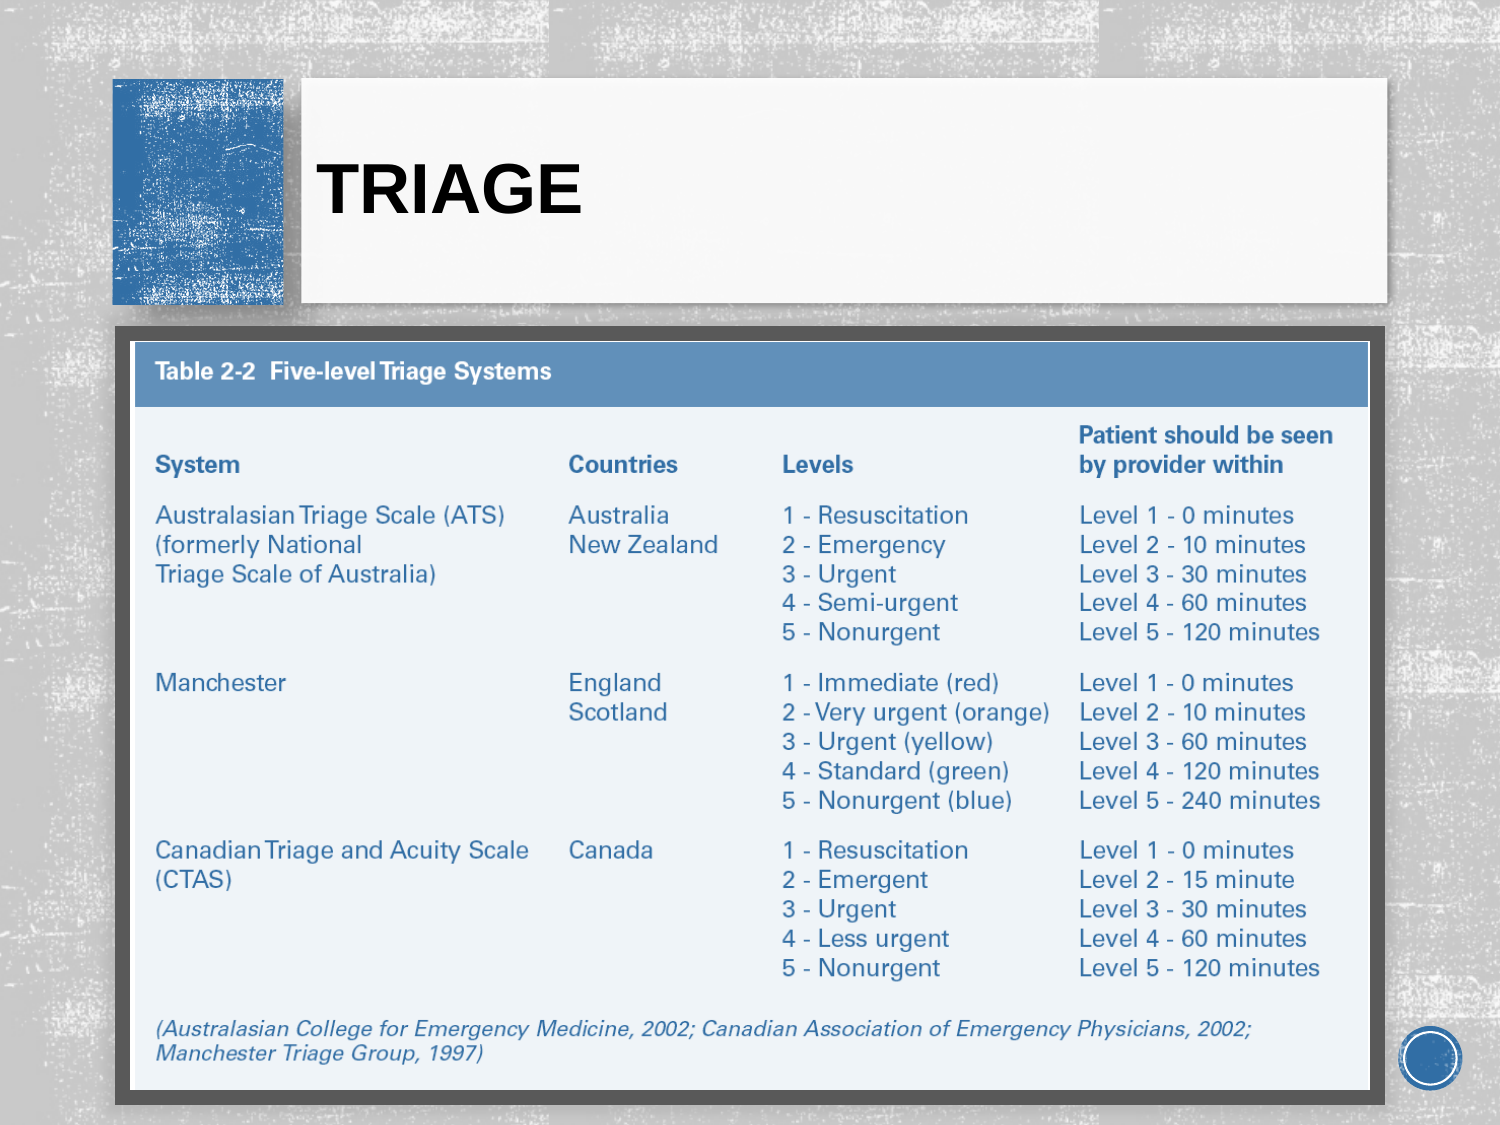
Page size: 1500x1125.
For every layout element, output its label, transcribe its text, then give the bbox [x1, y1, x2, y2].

title TRIAGE [301, 78, 1388, 304]
picture [132, 342, 1369, 1089]
